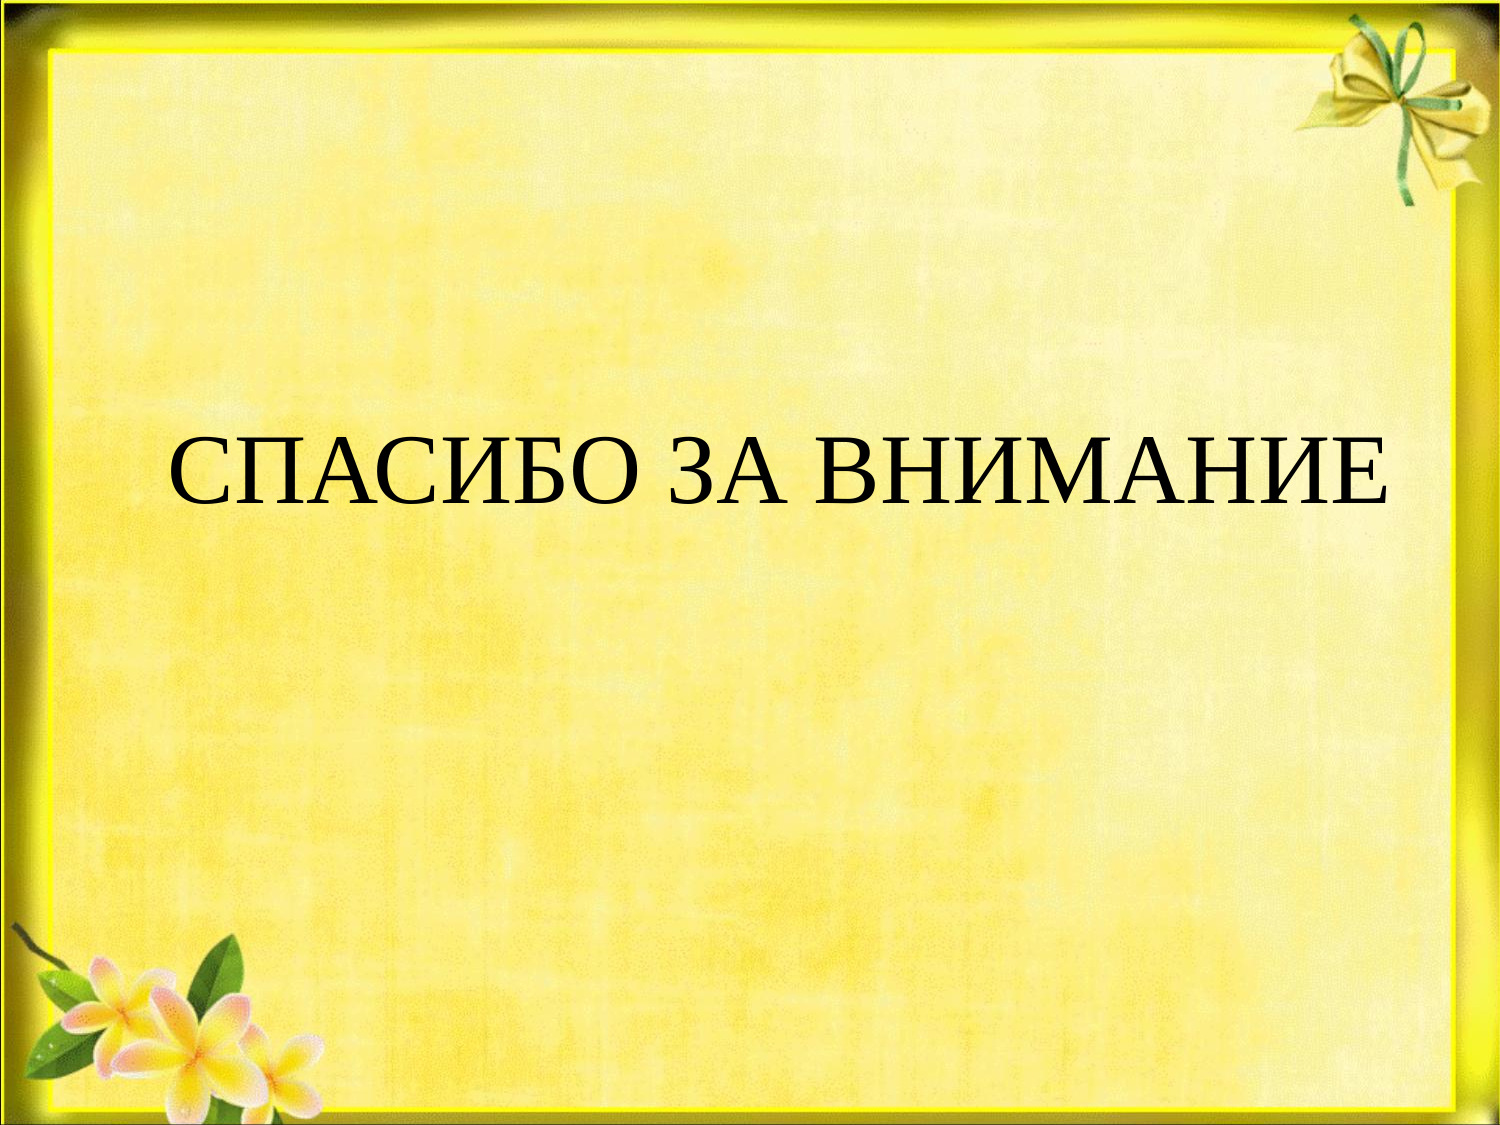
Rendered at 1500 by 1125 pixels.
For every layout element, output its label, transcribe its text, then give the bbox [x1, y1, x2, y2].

text_box СПАСИБО ЗА ВНИМАНИЕ [153, 395, 1408, 531]
picture [0, 0, 1500, 1125]
